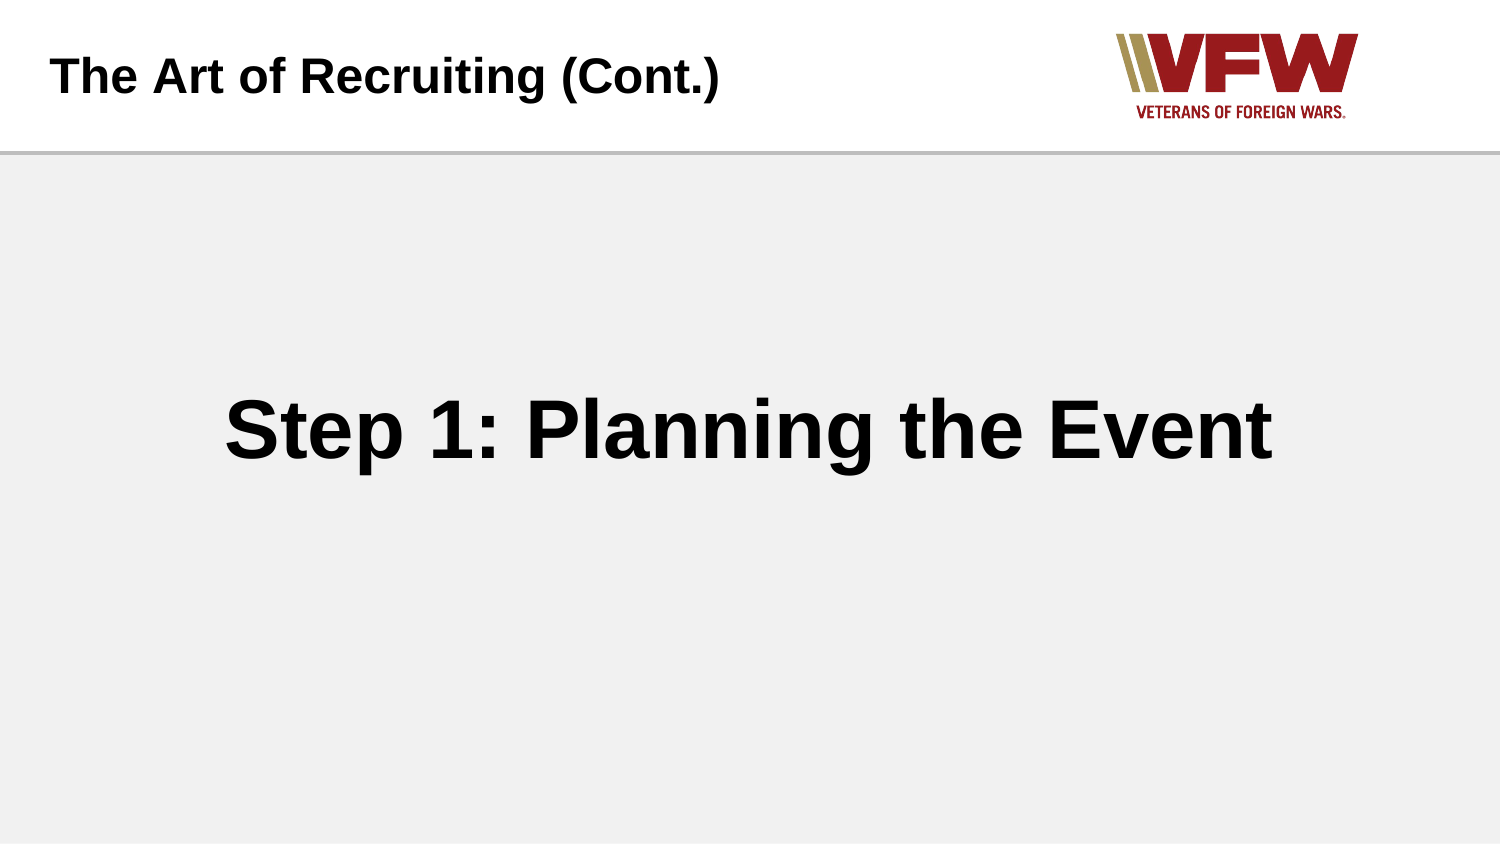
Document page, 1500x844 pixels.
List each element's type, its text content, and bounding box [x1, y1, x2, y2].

title The Art of Recruiting (Cont.) [47, 41, 1034, 185]
text_box Step 1: Planning the Event [222, 373, 1277, 476]
picture [1115, 33, 1359, 119]
